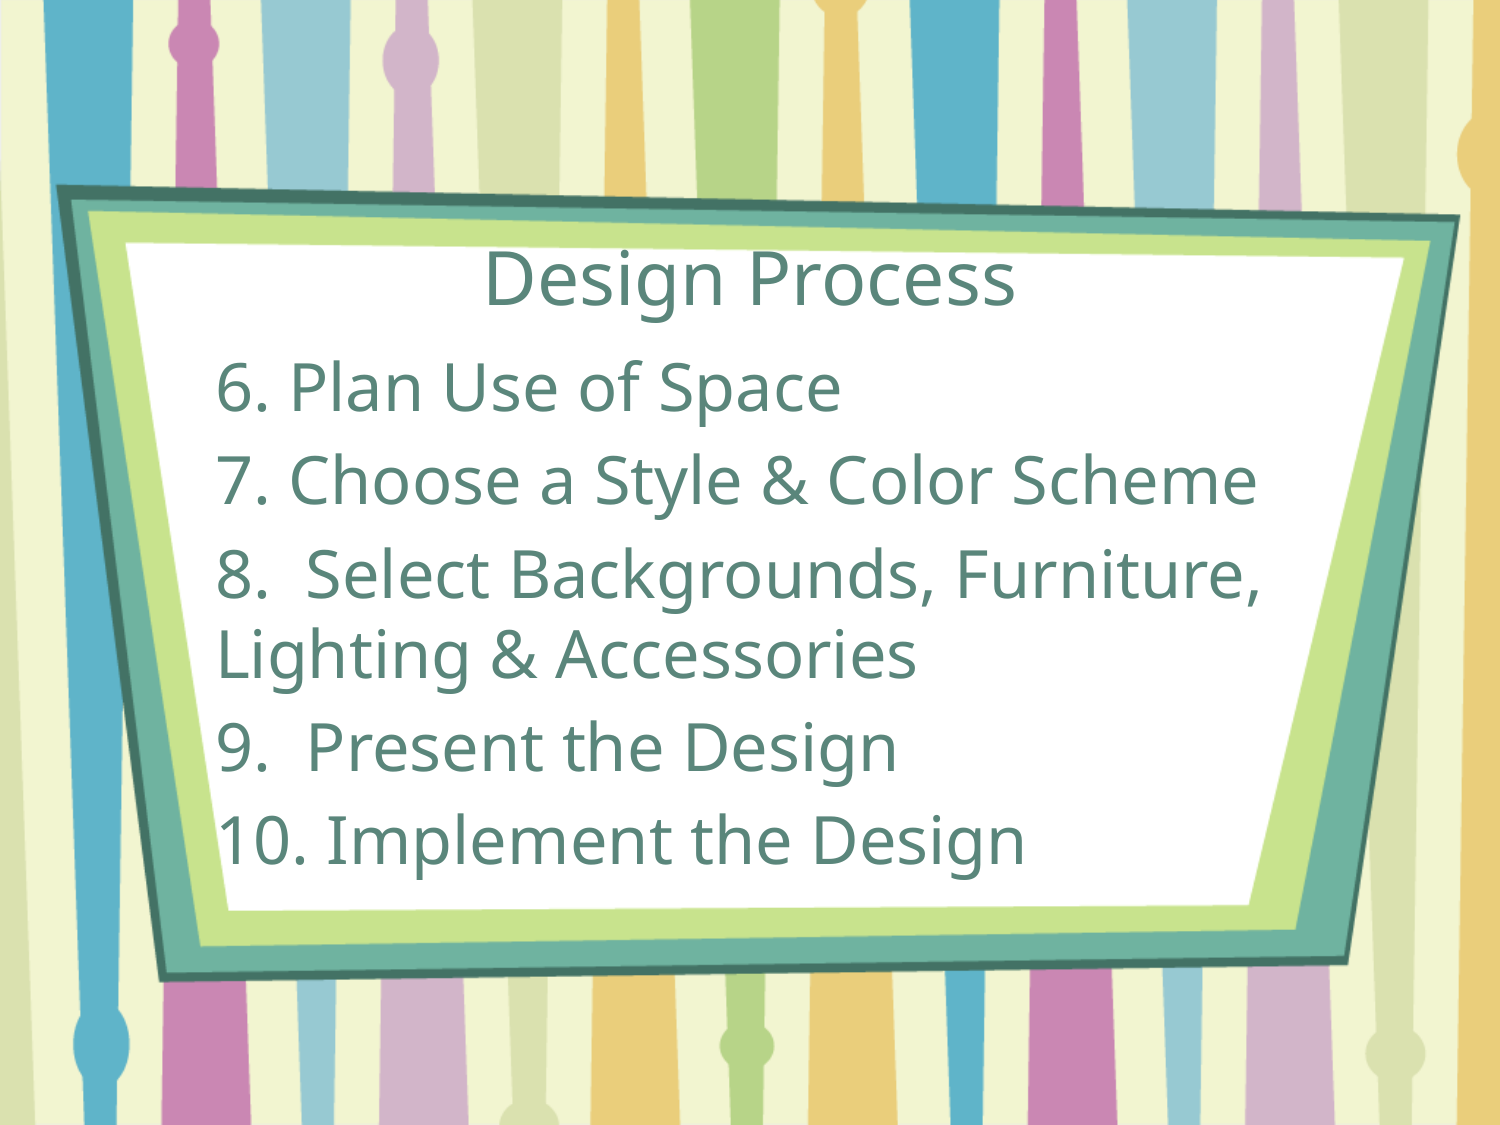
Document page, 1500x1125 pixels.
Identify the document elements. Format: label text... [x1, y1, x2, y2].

title Design Process [112, 212, 1388, 339]
subtitle 6. Plan Use of Space 7. Choose a Style & Color Scheme 8. Select Backgrounds, Furniture, Lighting & Accessories 9. Present the Design 10. Implement the Design [199, 337, 1313, 926]
picture [0, 0, 1500, 1125]
